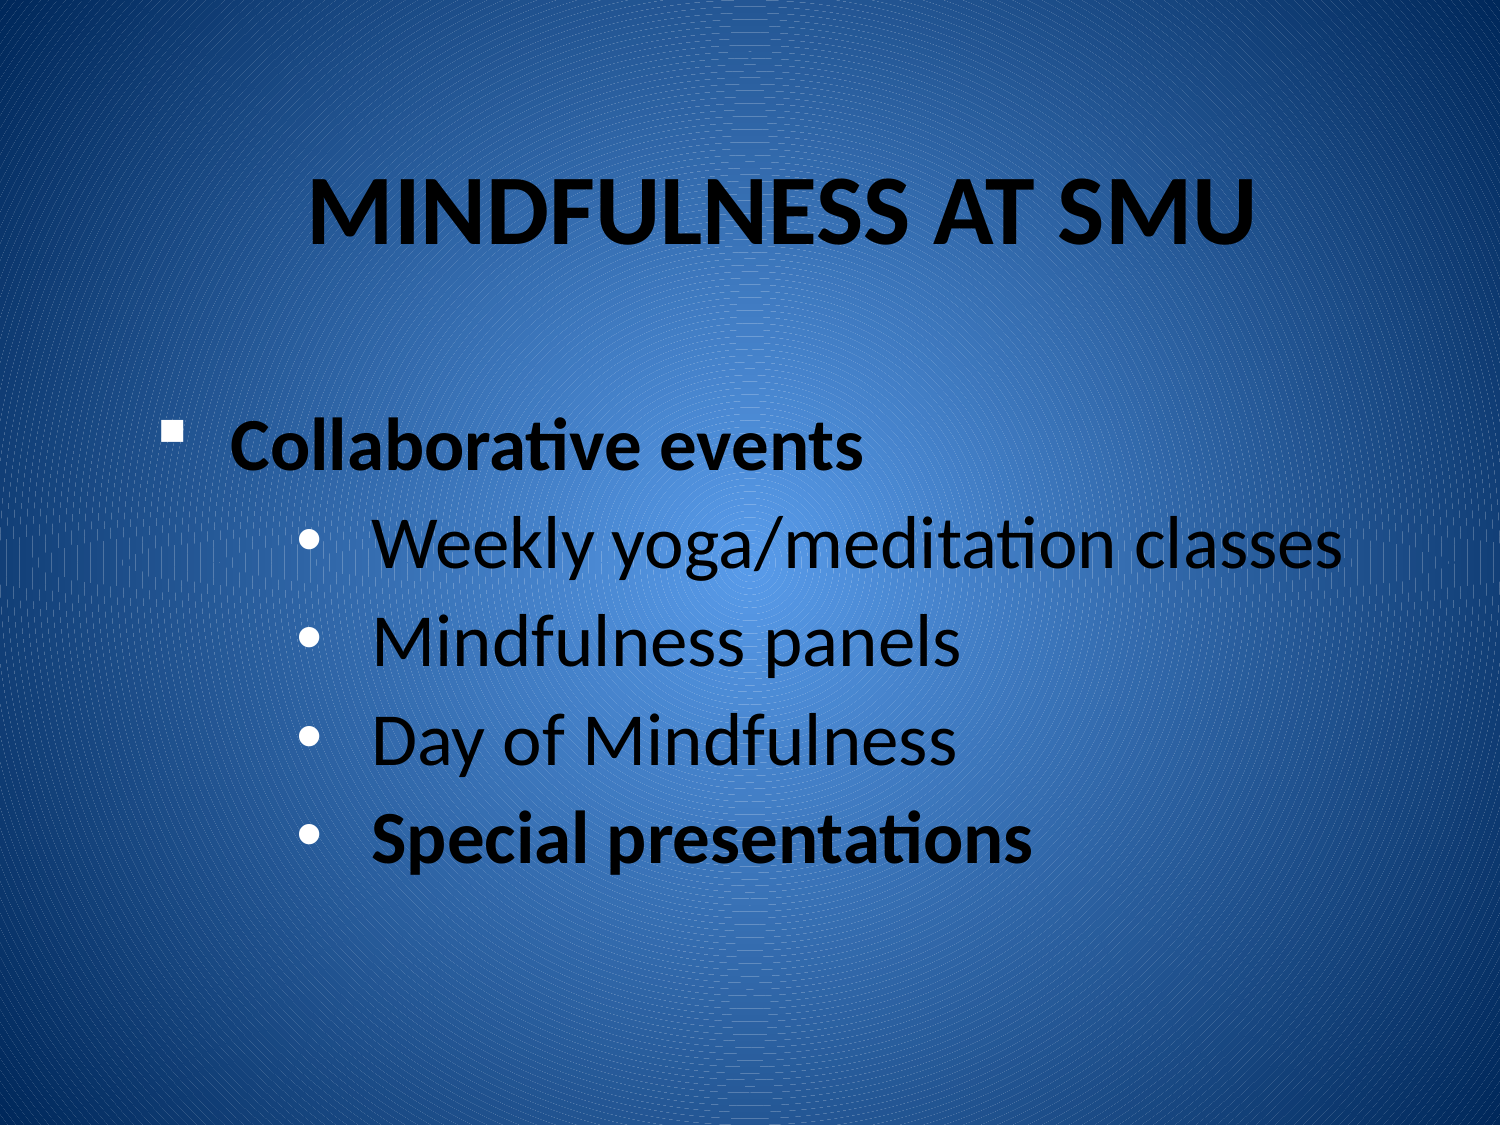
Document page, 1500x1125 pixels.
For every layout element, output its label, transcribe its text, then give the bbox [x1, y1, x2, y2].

list MINDFULNESS AT SMU Collaborative events Weekly yoga/meditation classes Mindfulness panels Day of Mindfulness Special presentations [75, 99, 1425, 1000]
